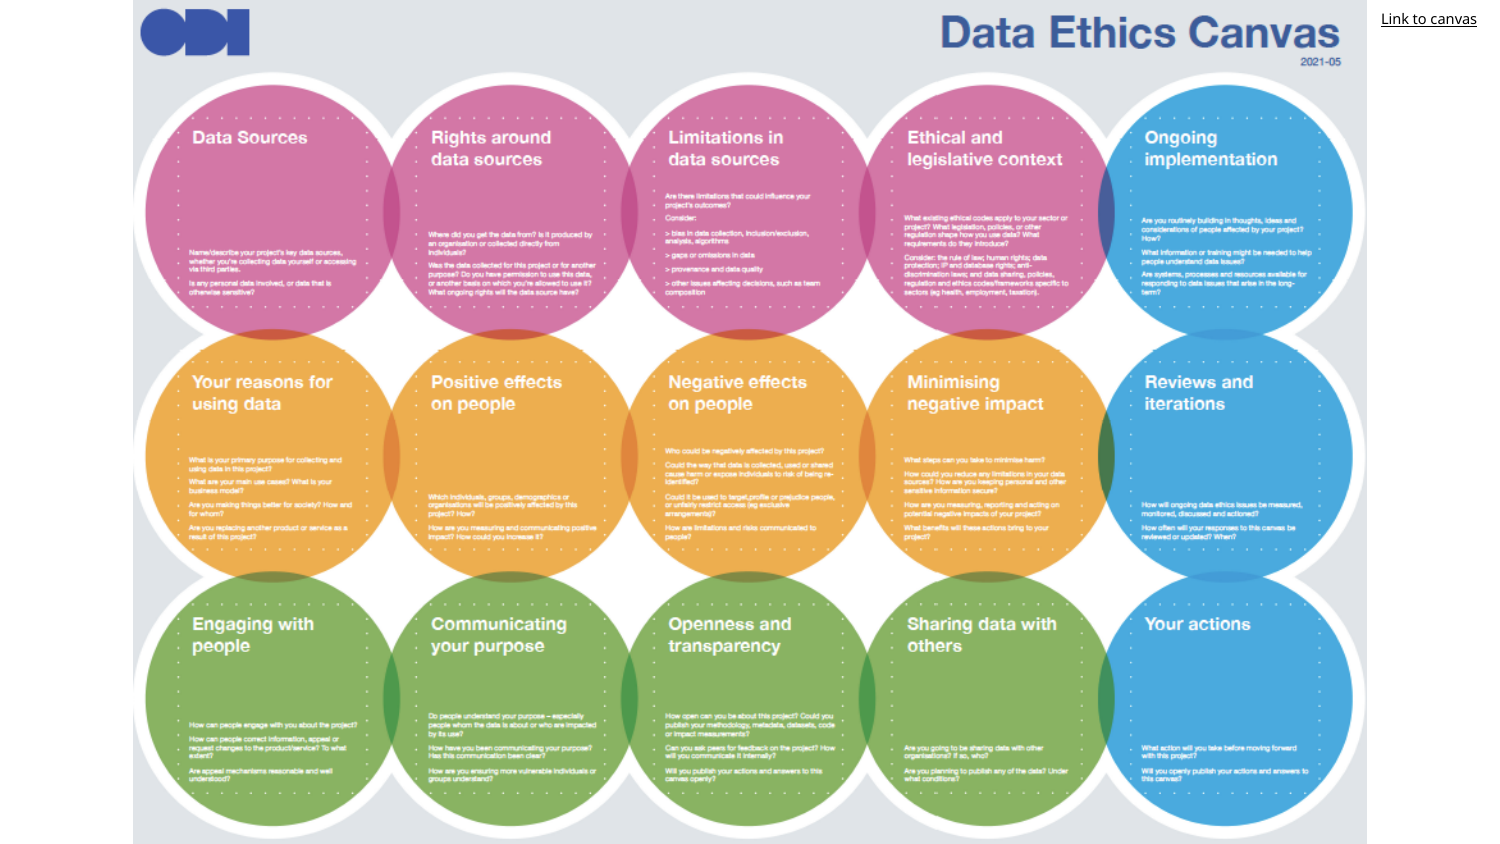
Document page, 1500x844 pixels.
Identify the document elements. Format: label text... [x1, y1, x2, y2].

picture [133, 0, 1367, 844]
text_box Link to canvas [1368, 0, 1498, 40]
